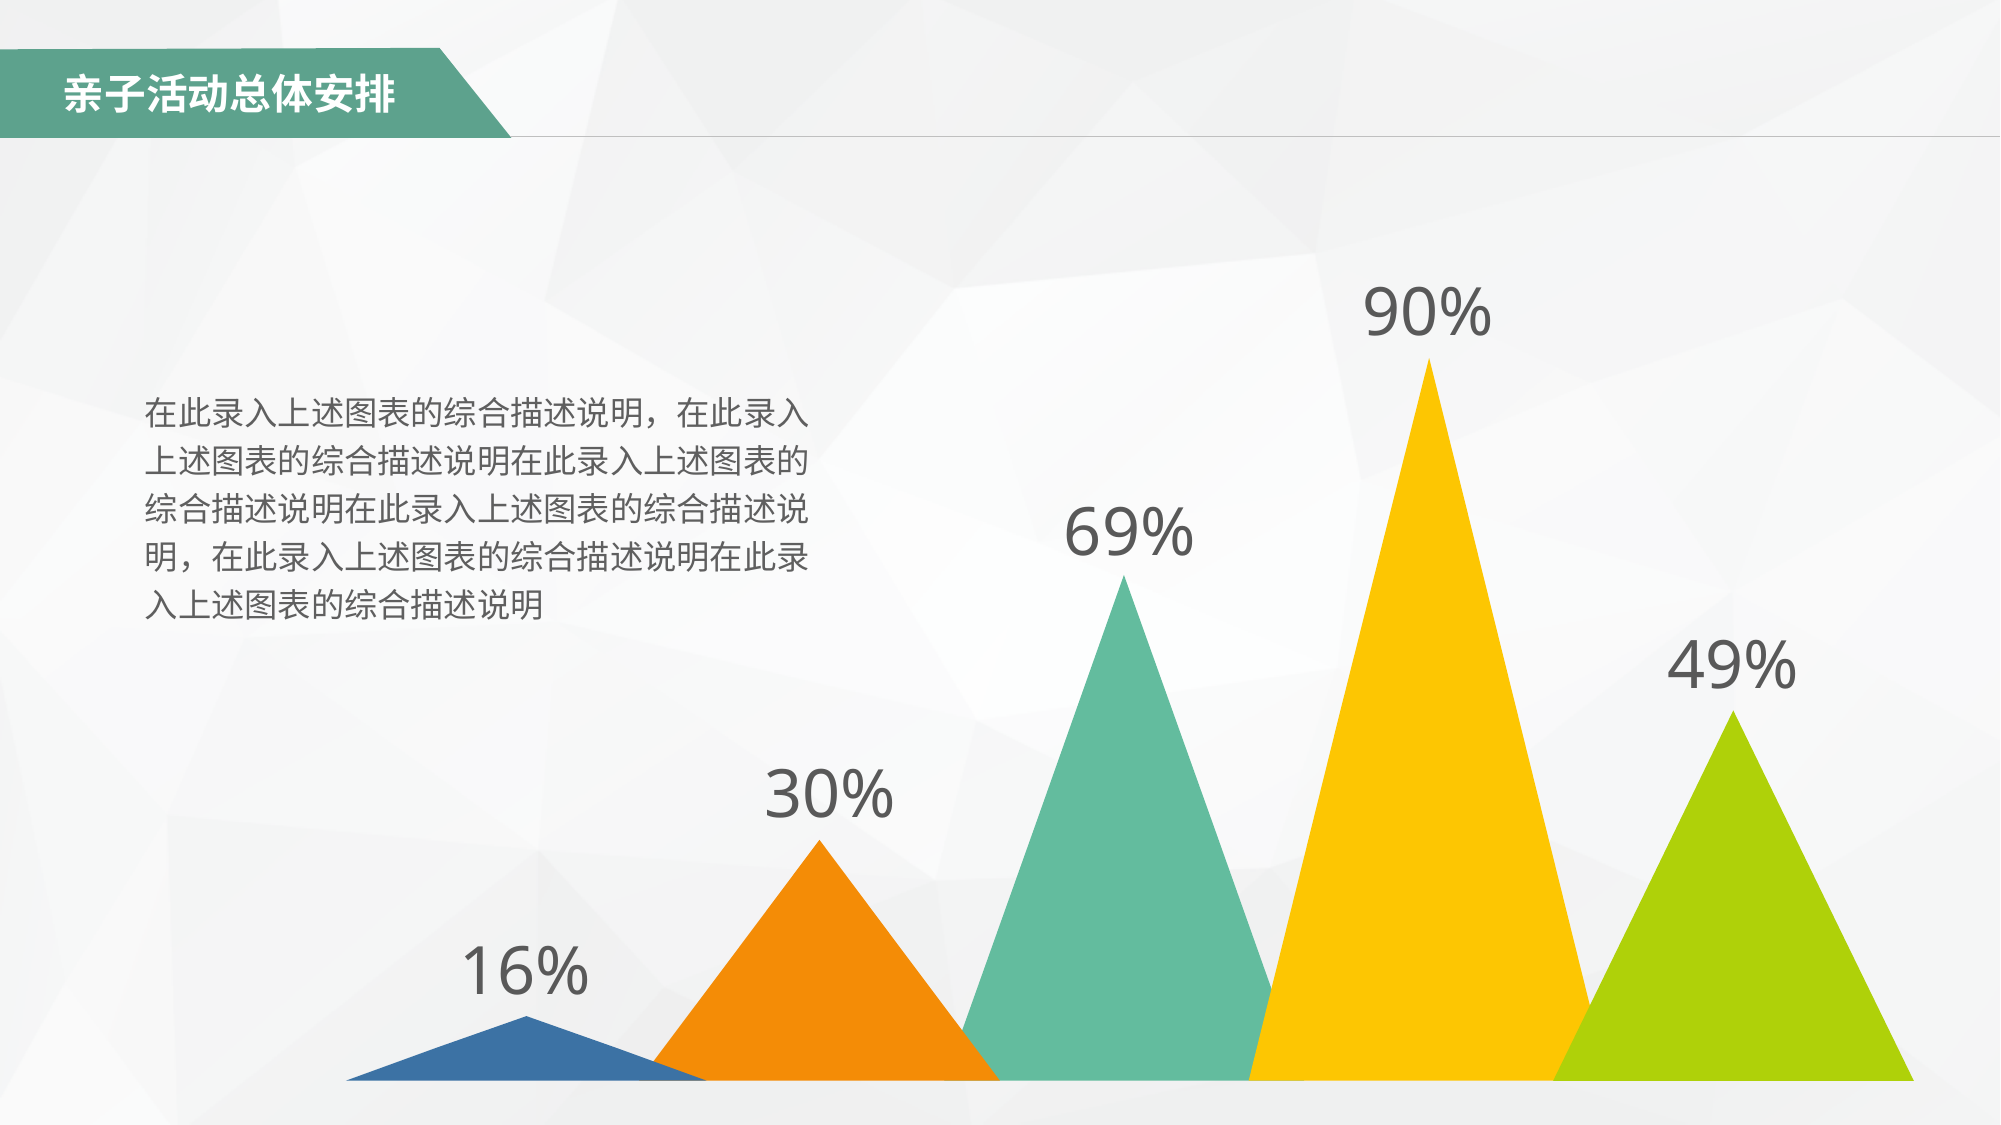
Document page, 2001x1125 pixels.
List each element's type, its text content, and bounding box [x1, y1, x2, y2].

picture [0, 0, 2001, 1125]
text_box [1553, 710, 1914, 1081]
text_box [653, 839, 1000, 1081]
text_box [962, 576, 1271, 1081]
text_box [1248, 357, 1590, 1081]
text_box [345, 1016, 707, 1081]
text_box 在此录入上述图表的综合描述说明，在此录入上述图表的综合描述说明在此录入上述图表的综合描述说明在此录入上述图表的综合描述说明，在此录入上述图表的综合描述说明在此录入上述图表的综合描述说明 [130, 377, 826, 680]
text_box 30% [749, 743, 912, 839]
text_box 16% [444, 920, 607, 1015]
text_box 90% [1347, 261, 1510, 357]
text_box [0, 47, 2000, 139]
text_box 49% [1652, 614, 1815, 709]
text_box 69% [1049, 481, 1211, 576]
